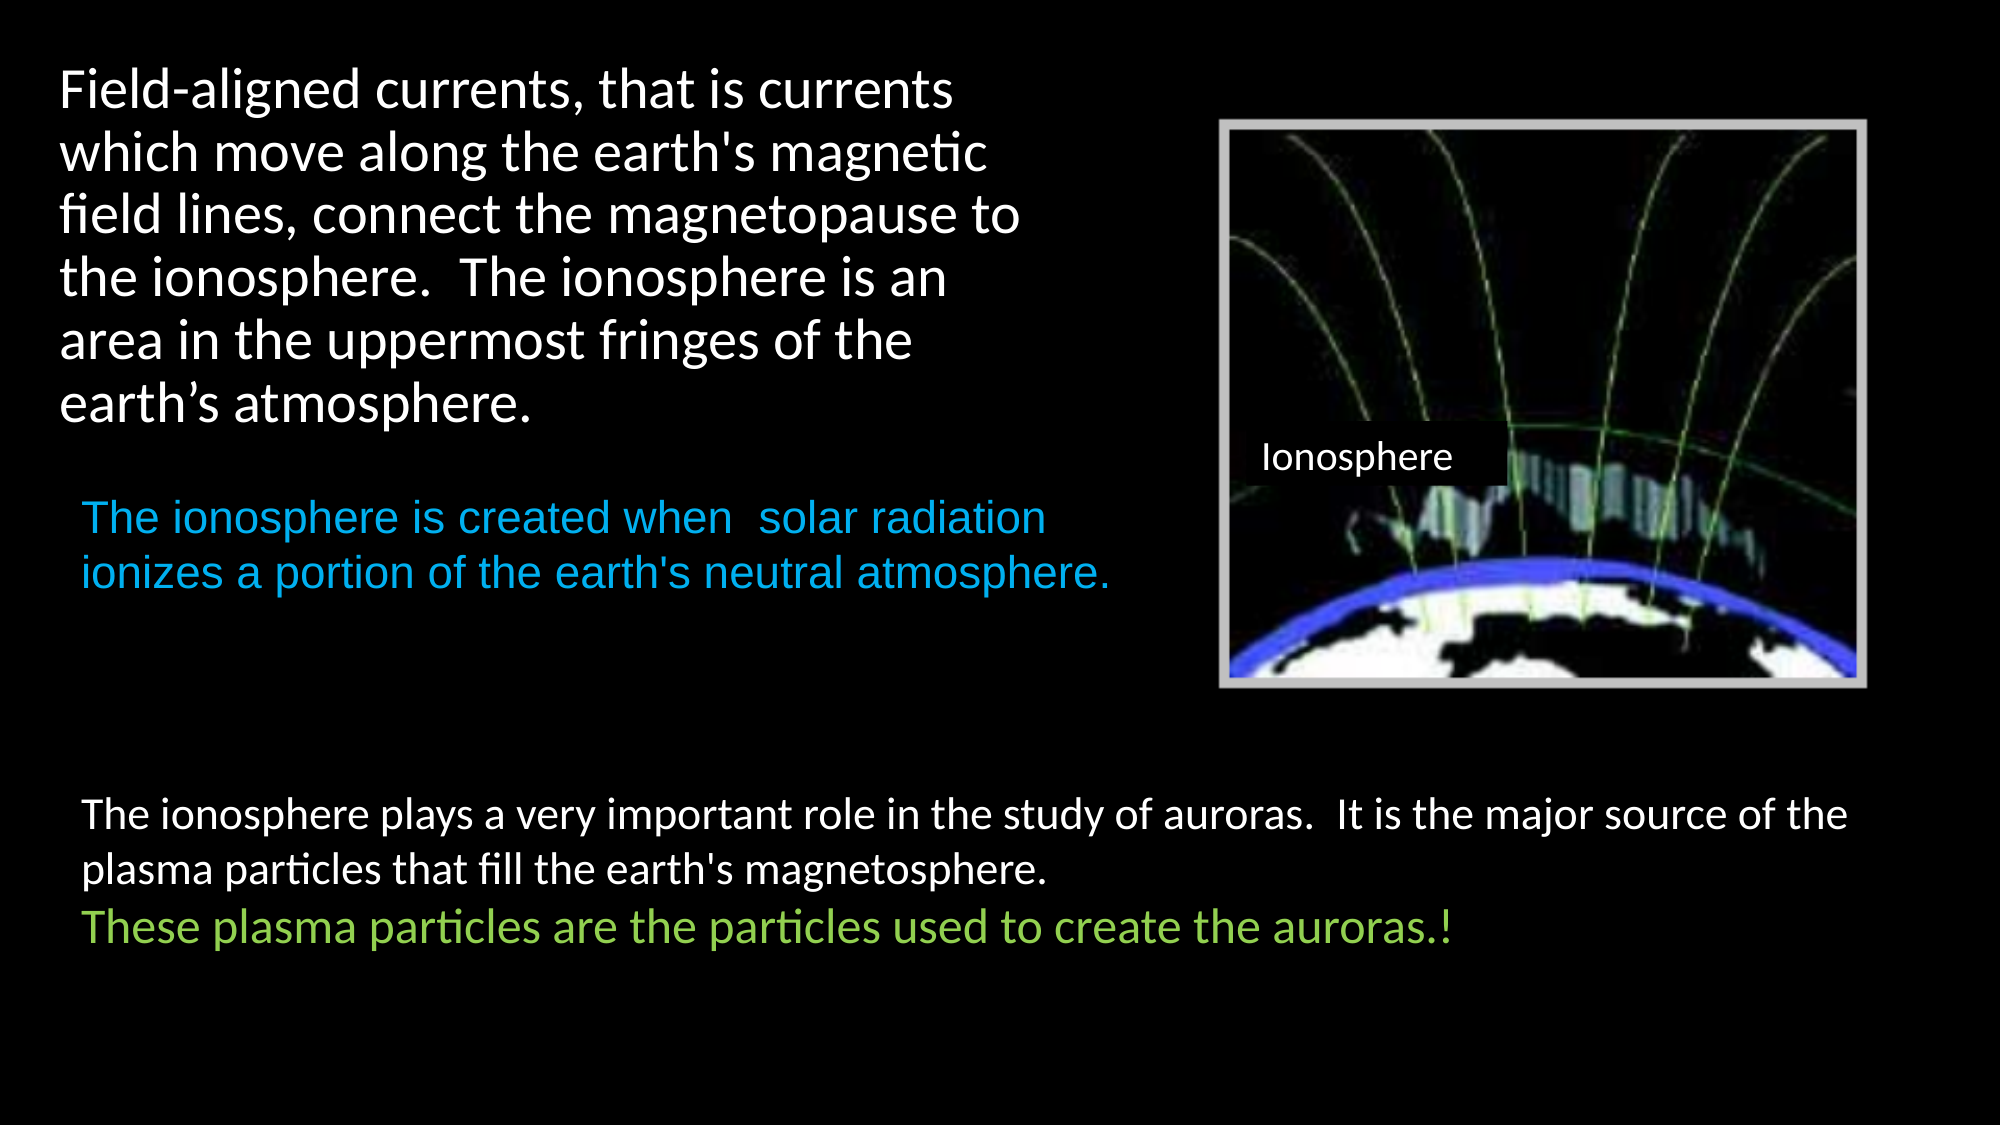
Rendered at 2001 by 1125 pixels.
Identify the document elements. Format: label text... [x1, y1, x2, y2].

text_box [1204, 103, 1903, 718]
text_box The ionosphere plays a very important role in the study of auroras. It is the major source of the plasma particles that fill the earth's magnetosphere. These plasma particles are the particles used to create the auroras.! [66, 776, 1903, 962]
list Field-aligned currents, that is currents which move along the earth's magnetic field lines, connect the magnetopause to the ionosphere. The ionosphere is an area in the uppermost fringes of the earth’s atmosphere. [44, 50, 1067, 459]
text_box The ionosphere is created when solar radiation ionizes a portion of the earth's neutral atmosphere. [66, 480, 1163, 605]
